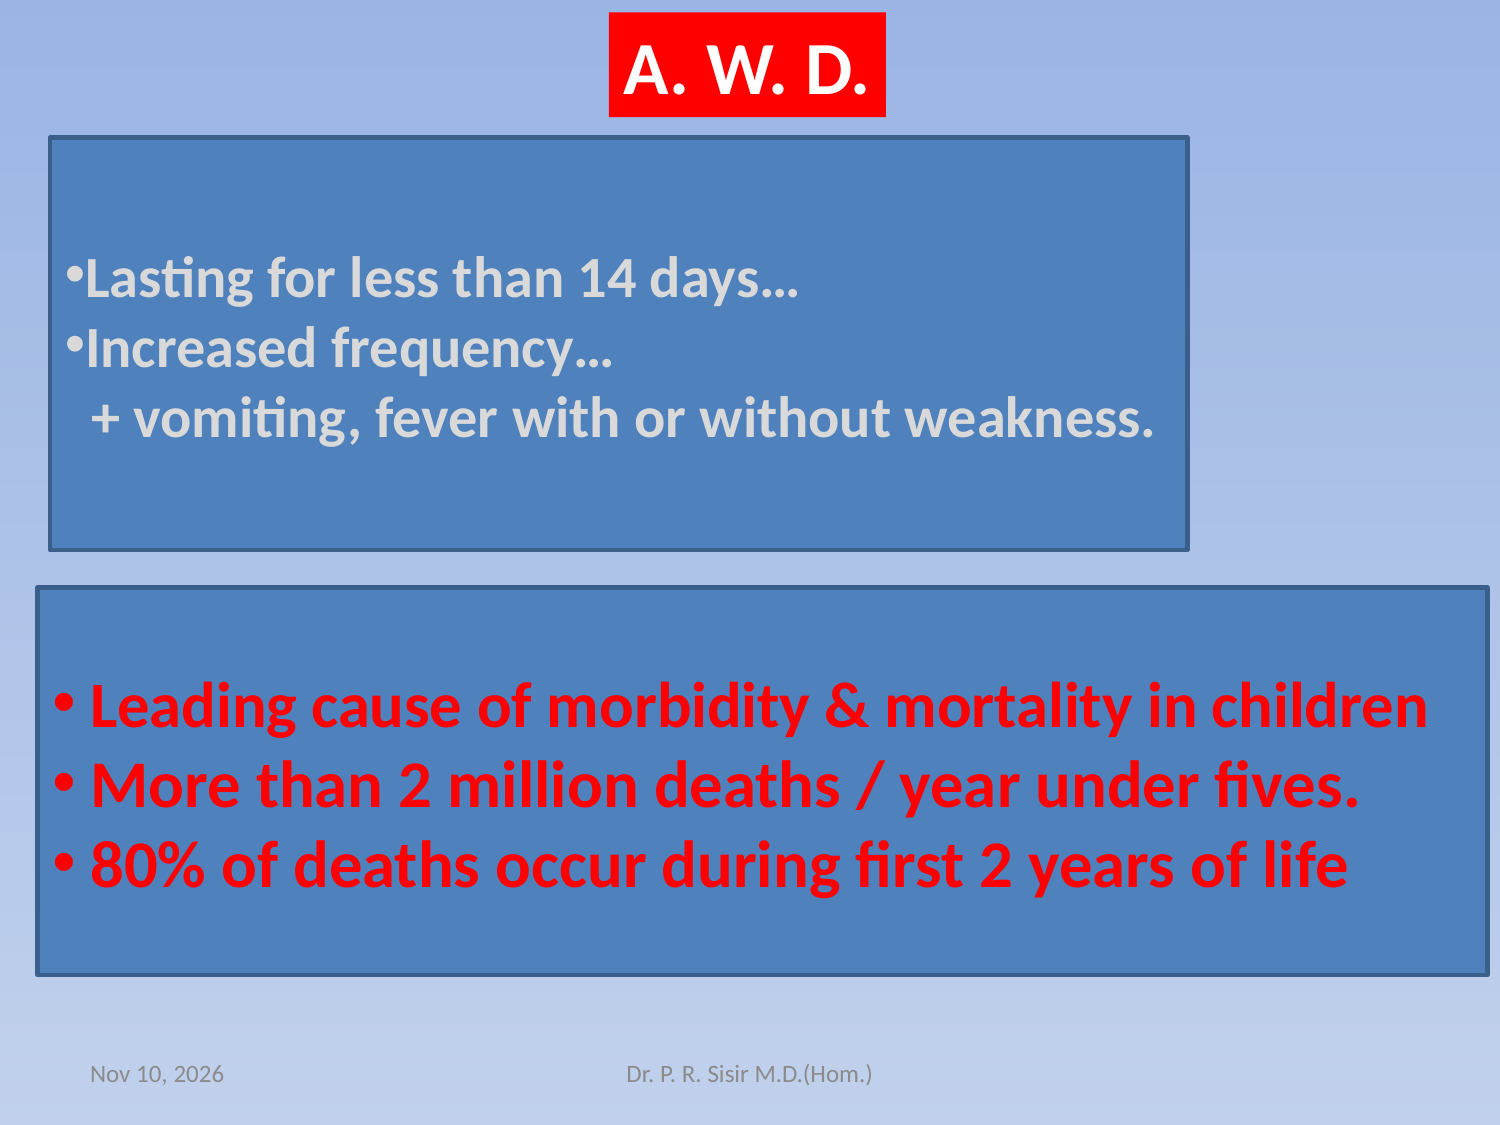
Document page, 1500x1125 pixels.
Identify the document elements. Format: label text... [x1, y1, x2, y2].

slide_number 12-Apr-15 [75, 1042, 425, 1103]
text_box Lasting for less than 14 days… Increased frequency… + vomiting, fever with or without weakness. [48, 135, 1190, 552]
footer Dr. P. R. Sisir M.D.(Hom.) [512, 1042, 988, 1103]
text_box Leading cause of morbidity & mortality in children More than 2 million deaths / year under fives. 80% of deaths occur during first 2 years of life [35, 585, 1490, 977]
text_box A. W. D. [608, 12, 886, 118]
